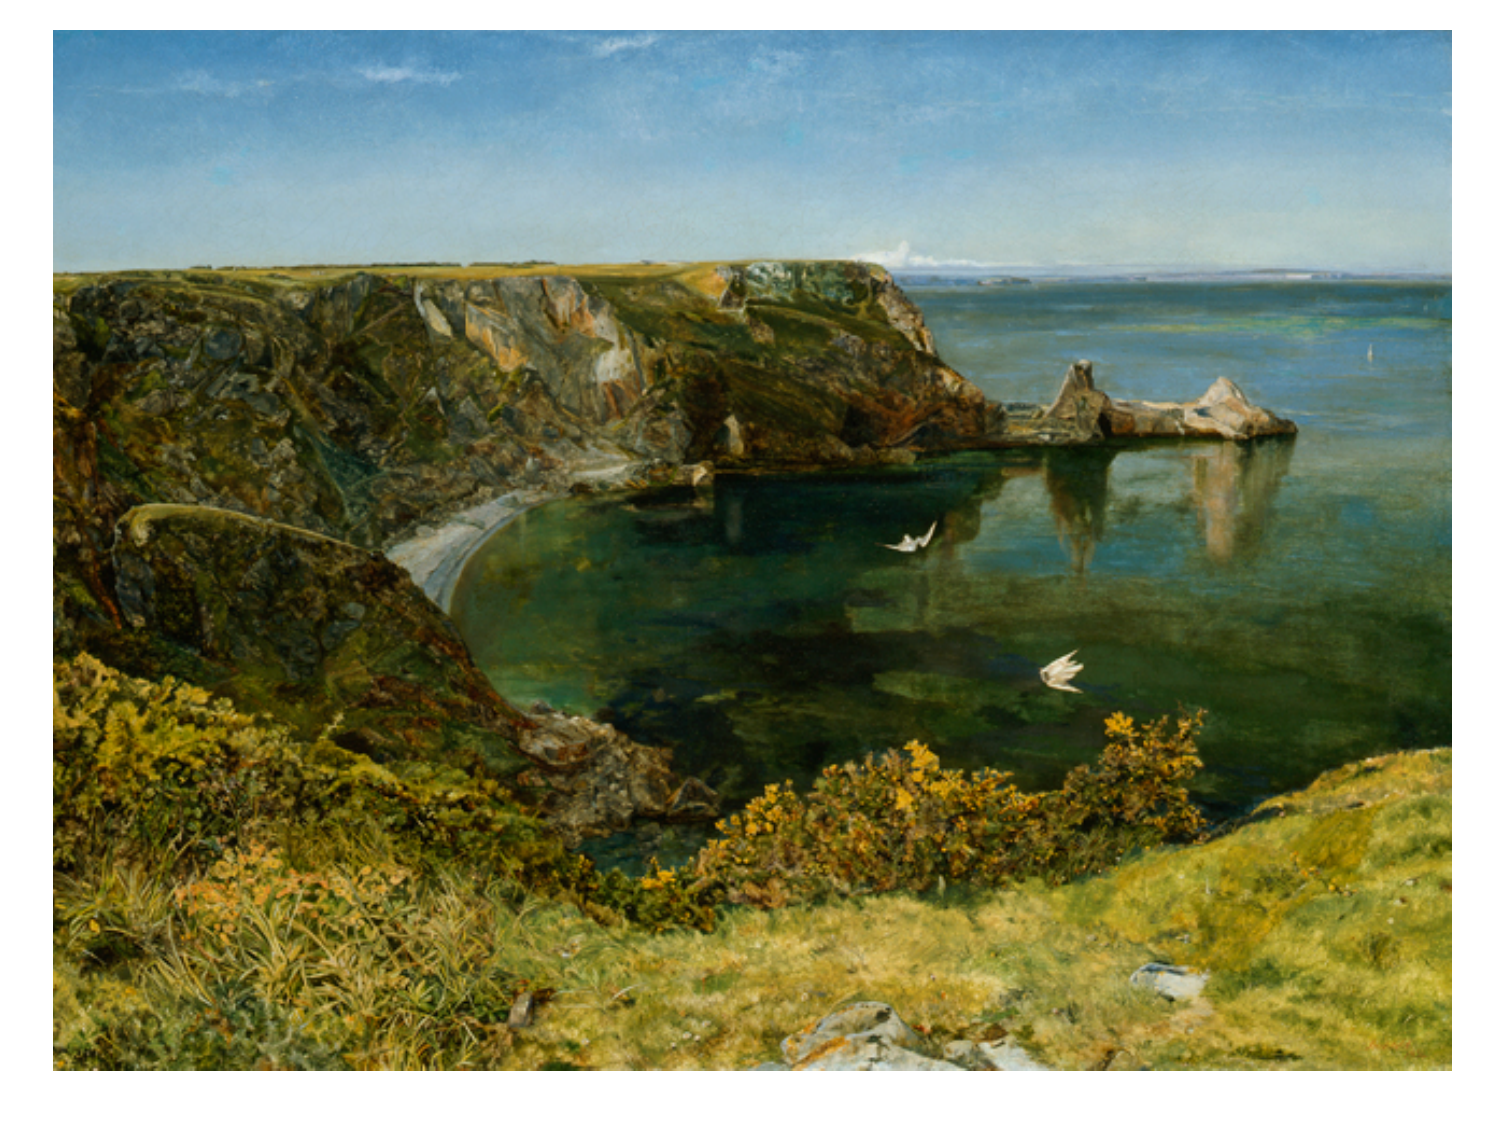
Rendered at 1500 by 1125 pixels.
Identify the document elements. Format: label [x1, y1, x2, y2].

picture [52, 30, 1453, 1071]
